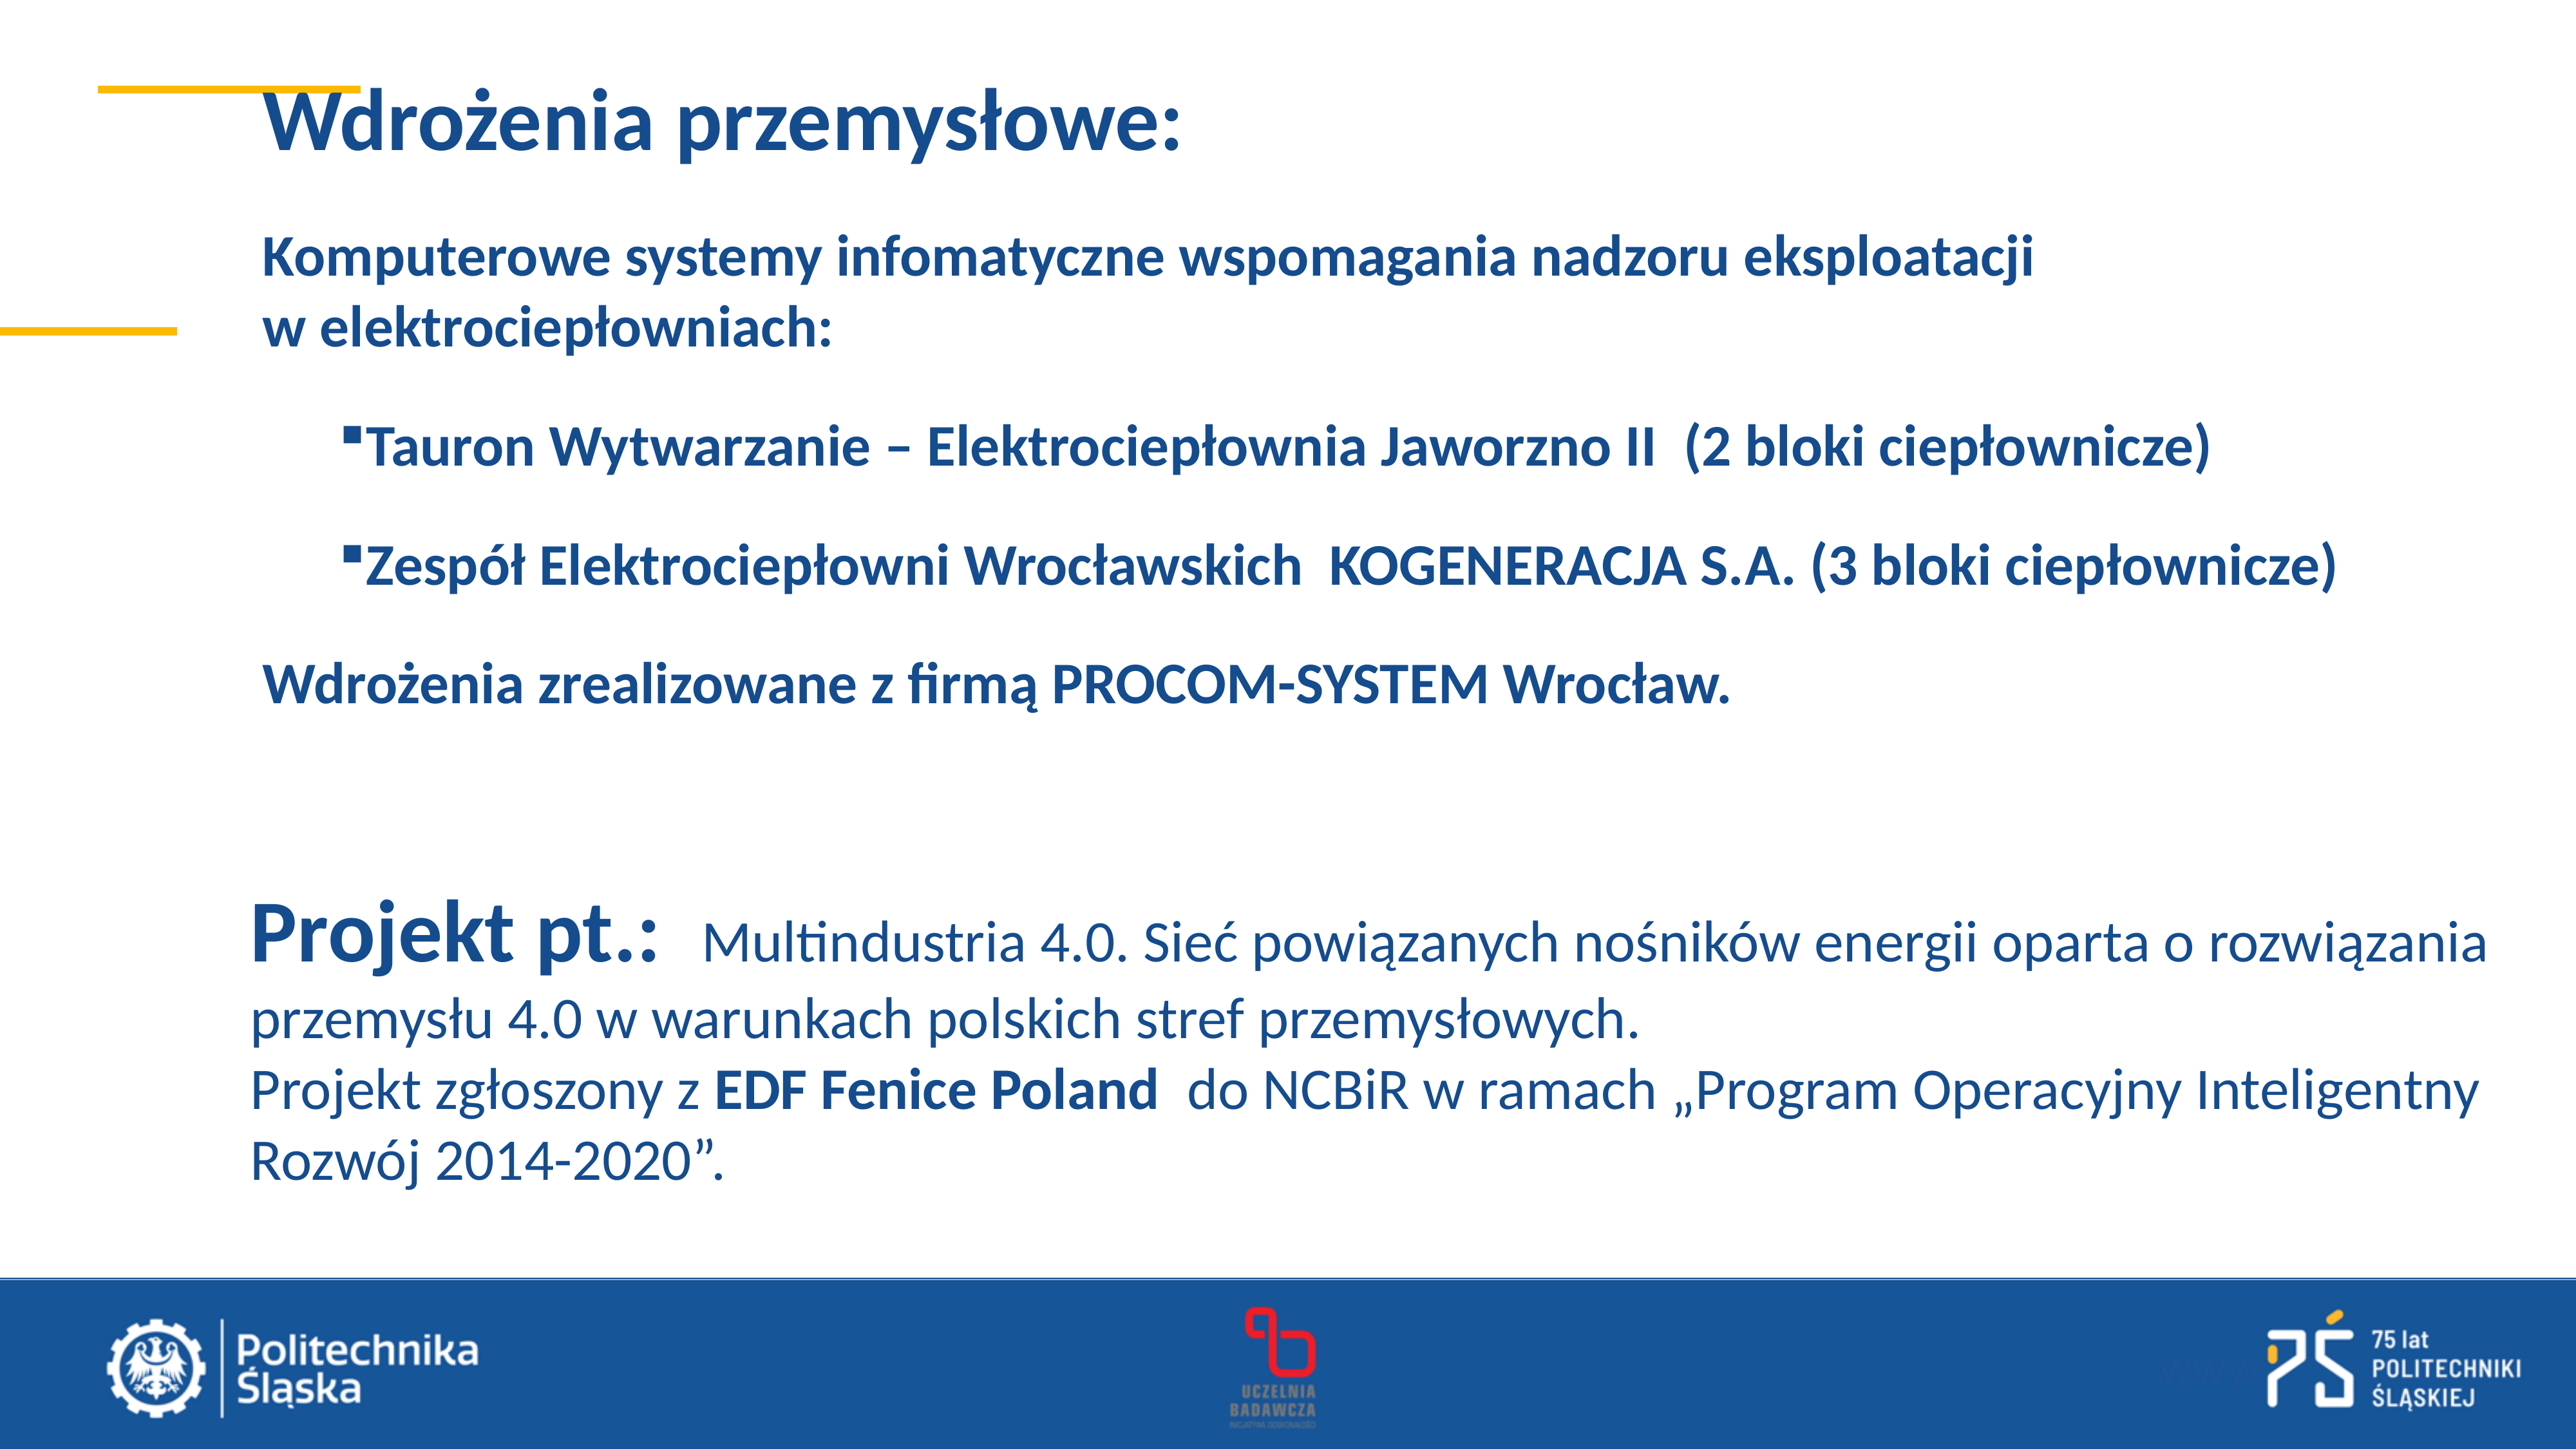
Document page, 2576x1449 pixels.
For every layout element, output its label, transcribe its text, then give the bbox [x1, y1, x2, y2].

text_box Projekt pt.: Multindustria 4.0. Sieć powiązanych nośników energii oparta o rozwiązania przemysłu 4.0 w warunkach polskich stref przemysłowych. Projekt zgłoszony z EDF Fenice Poland do NCBiR w ramach „Program Operacyjny Inteligentny Rozwój 2014-2020”. [250, 873, 2514, 1263]
picture [0, 1279, 2576, 1449]
text_box Wdrożenia przemysłowe: Komputerowe systemy infomatyczne wspomagania nadzoru eksploatacji w elektrociepłowniach: Tauron Wytwarzanie – Elektrociepłownia Jaworzno II (2 bloki ciepłownicze) Zespół Elektrociepłowni Wrocławskich KOGENERACJA S.A. (3 bloki ciepłownicze) Wdrożenia zrealizowane z firmą PROCOM-SYSTEM Wrocław. [262, 62, 2526, 835]
